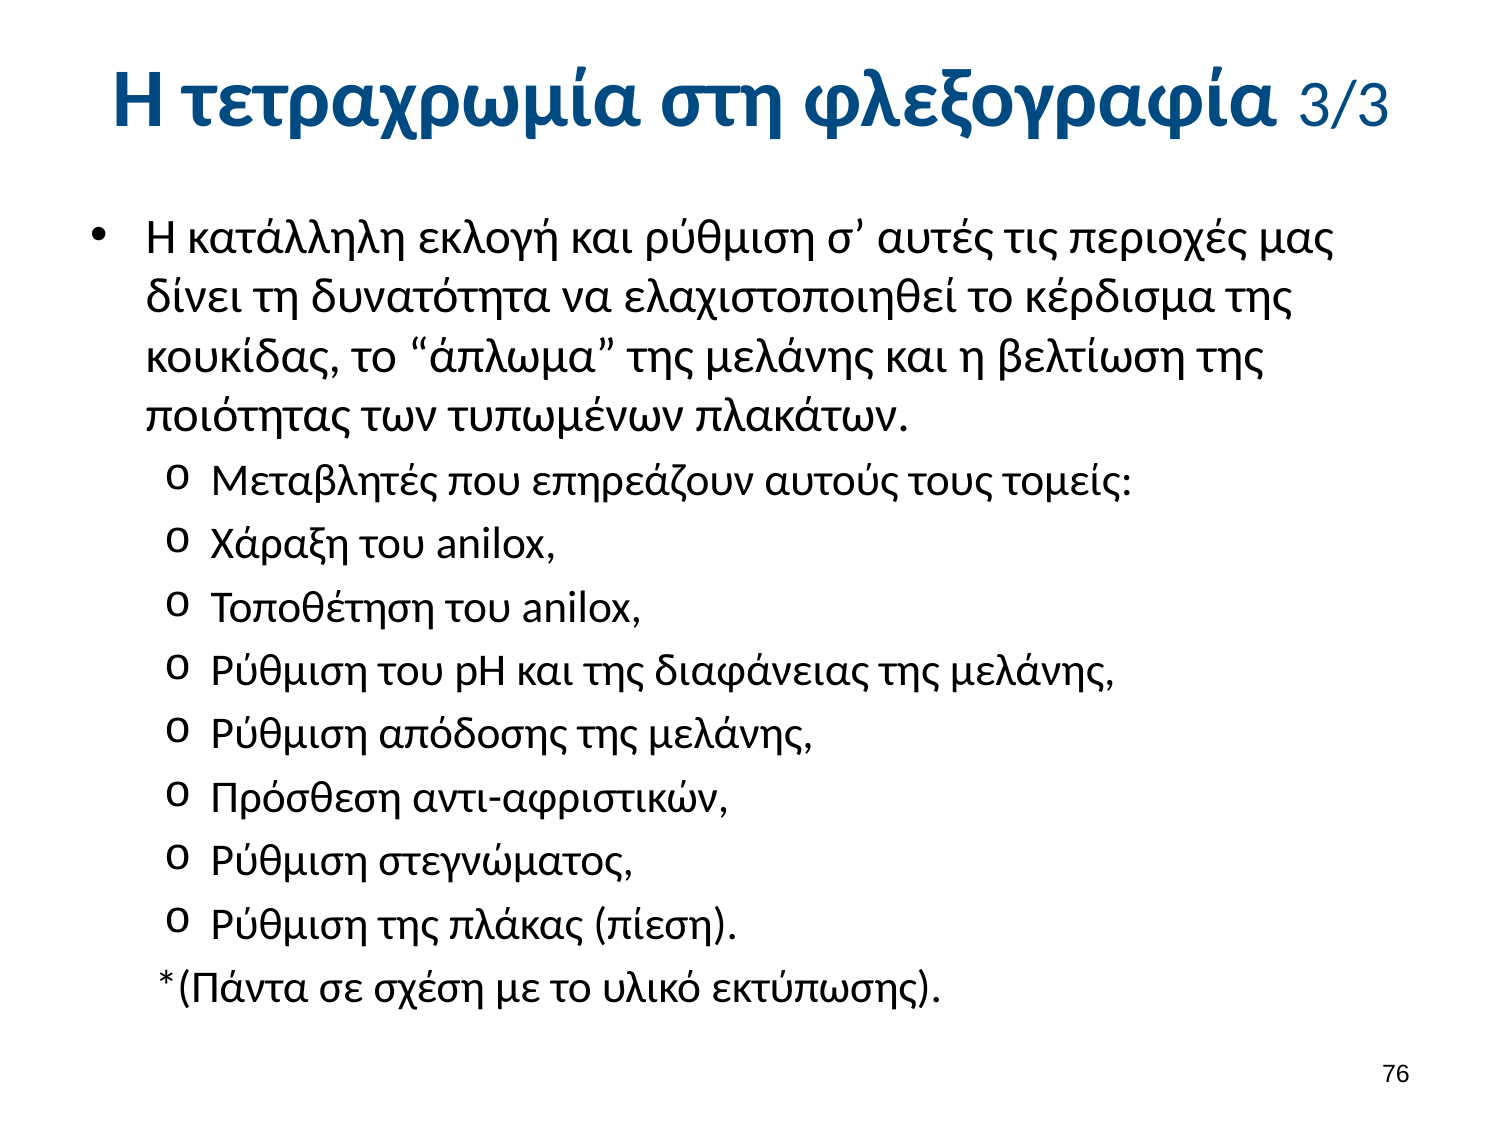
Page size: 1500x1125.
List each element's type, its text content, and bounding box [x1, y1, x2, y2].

list Η κατάλληλη εκλογή και ρύθμιση σ’ αυτές τις περιοχές μας δίνει τη δυνατότητα να ελαχιστοποιηθεί το κέρδισμα της κουκίδας, το “άπλωμα” της μελάνης και η βελτίωση της ποιότητας των τυπωμένων πλακάτων. Μεταβλητές που επηρεάζουν αυτούς τους τομείς: Χάραξη του anilox, Τοποθέτηση του anilox, Ρύθμιση του pH και της διαφάνειας της μελάνης, Ρύθμιση απόδοσης της μελάνης, Πρόσθεση αντι-αφριστικών, Ρύθμιση στεγνώματος, Ρύθμιση της πλάκας (πίεση). *(Πάντα σε σχέση με το υλικό εκτύπωσης). [75, 196, 1425, 1024]
slide_number 75 [1074, 1042, 1425, 1103]
title Η τετραχρωμία στη φλεξογραφία 3/3 [76, 19, 1427, 169]
